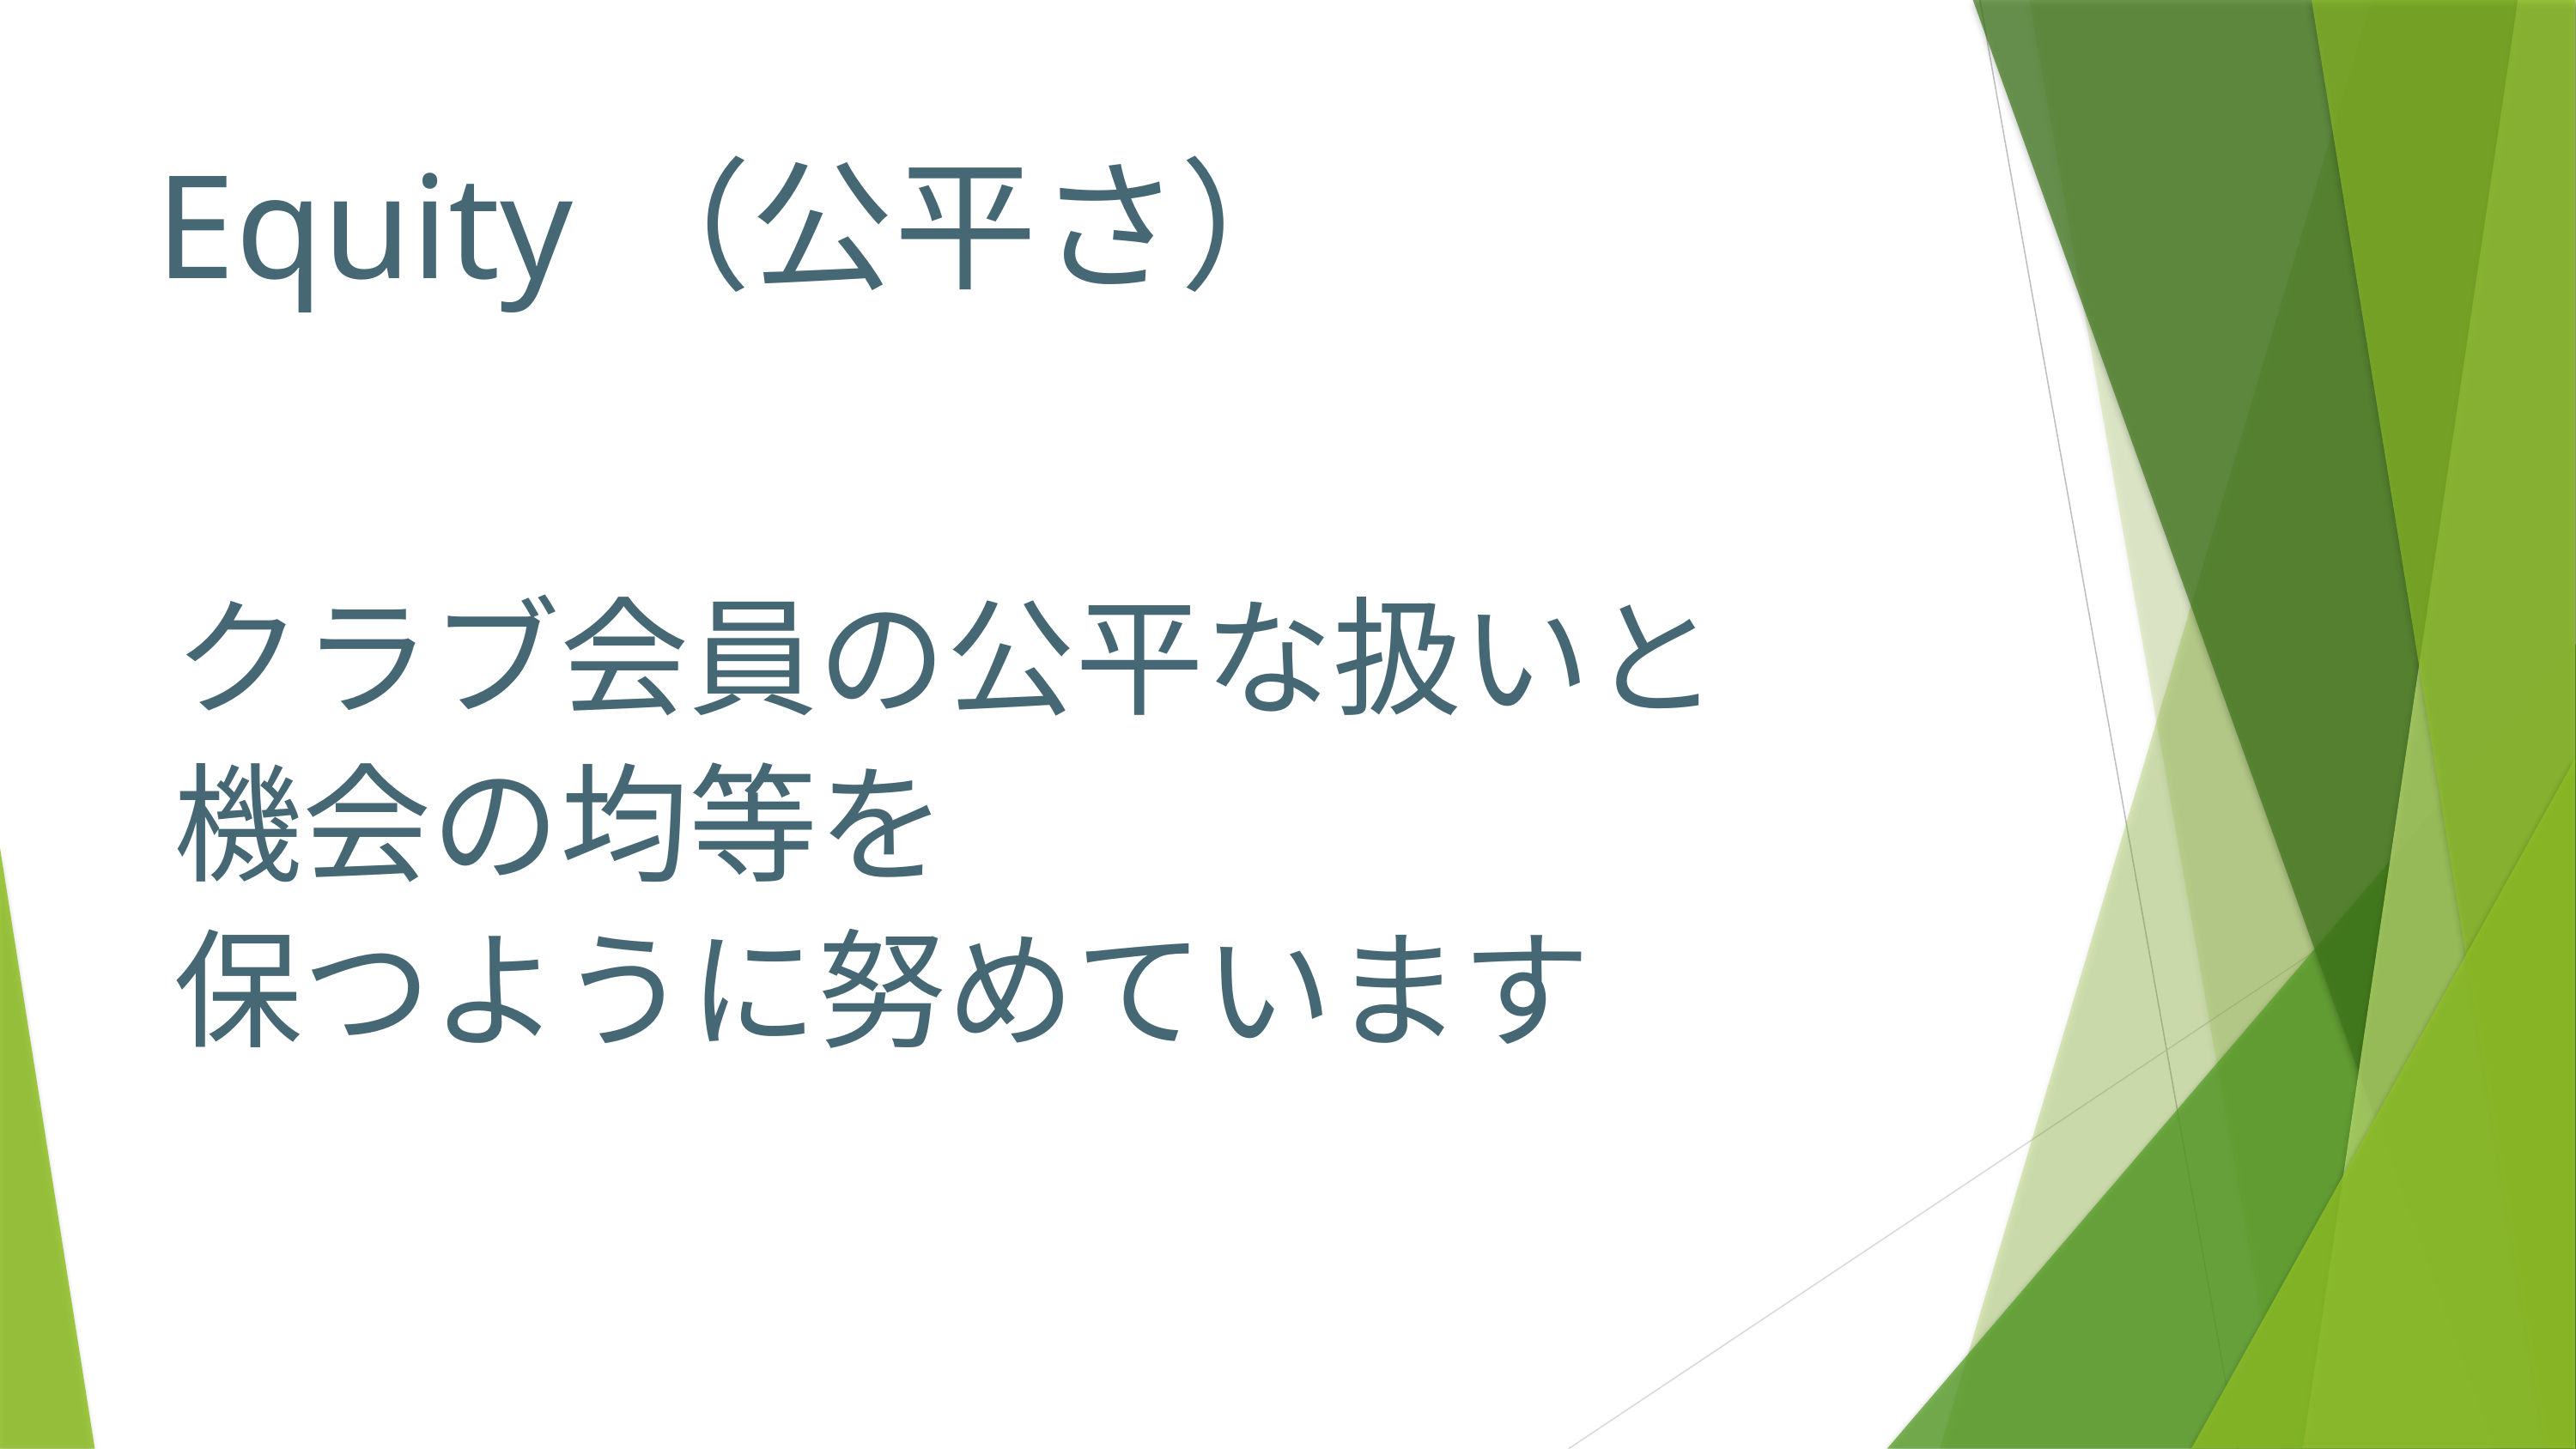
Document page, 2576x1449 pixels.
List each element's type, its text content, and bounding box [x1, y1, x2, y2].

title Equity（公平さ） [143, 129, 1959, 408]
list クラブ会員の公平な扱いと 機会の均等を 保つように努めています [161, 585, 2179, 1403]
